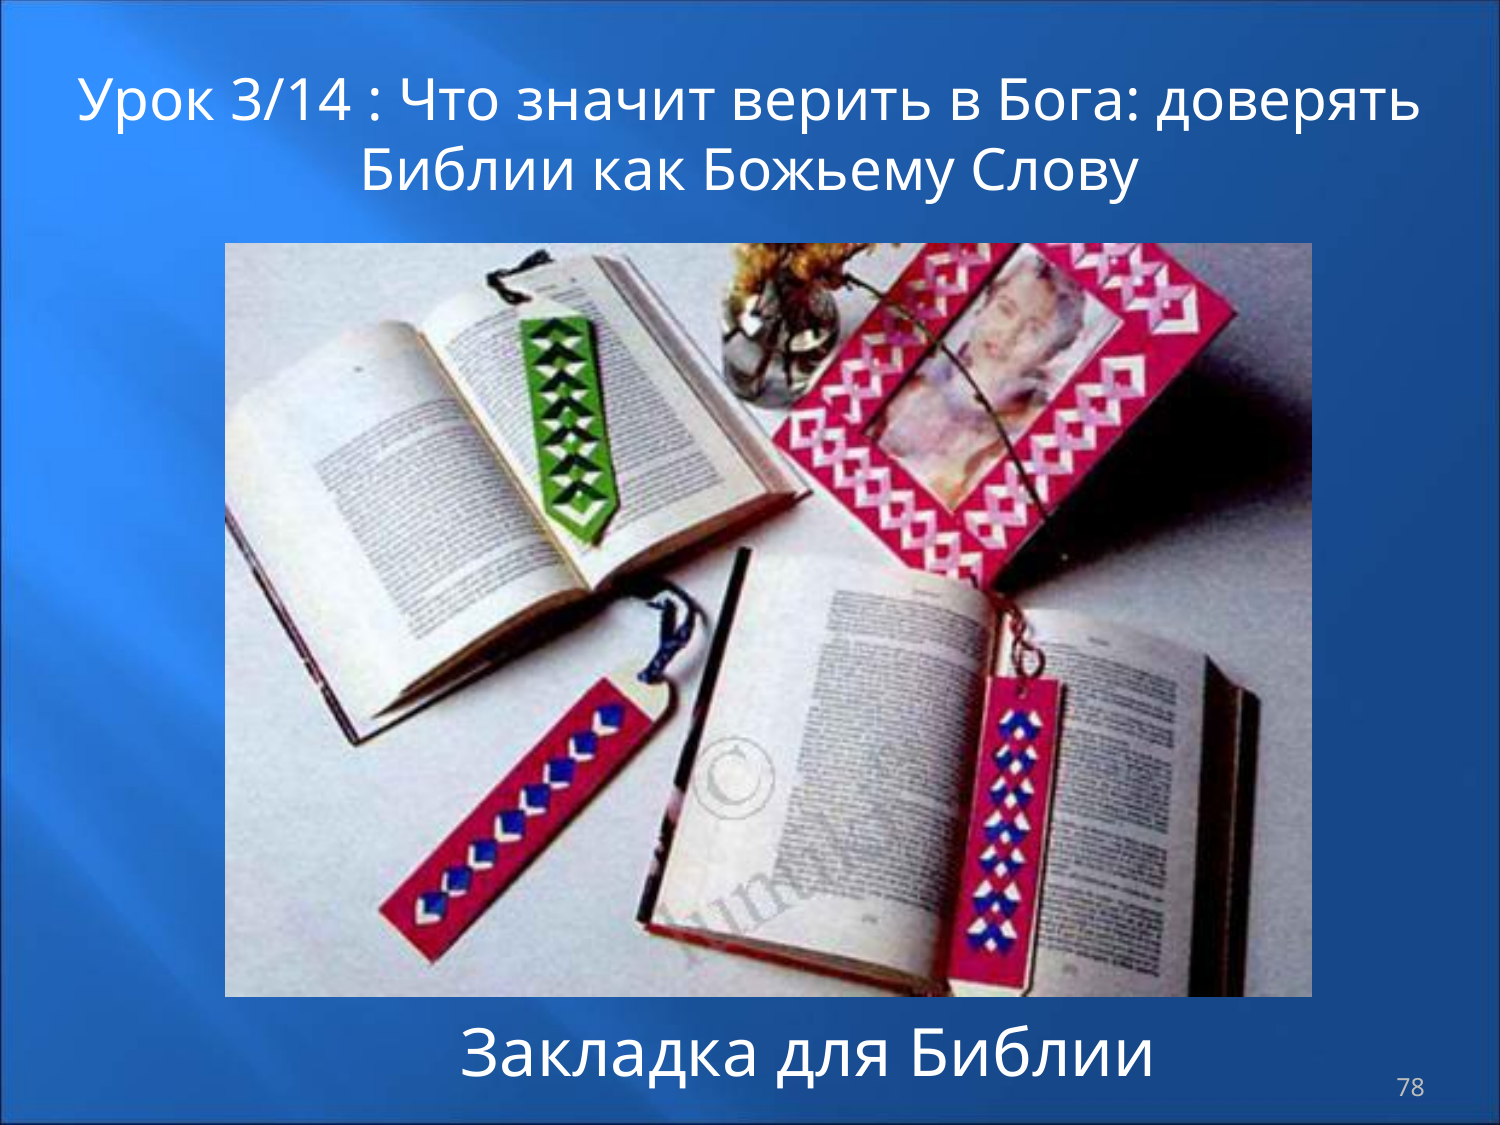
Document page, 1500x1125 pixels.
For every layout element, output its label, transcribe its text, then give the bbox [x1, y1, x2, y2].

text_box Урок 3/14 : Что значит верить в Бога: доверять Библии как Божьему Слову [41, 54, 1459, 210]
text_box Закладка для Библии [371, 1039, 1247, 1098]
slide_number 78 [1299, 1052, 1425, 1113]
picture [0, 0, 1500, 1125]
